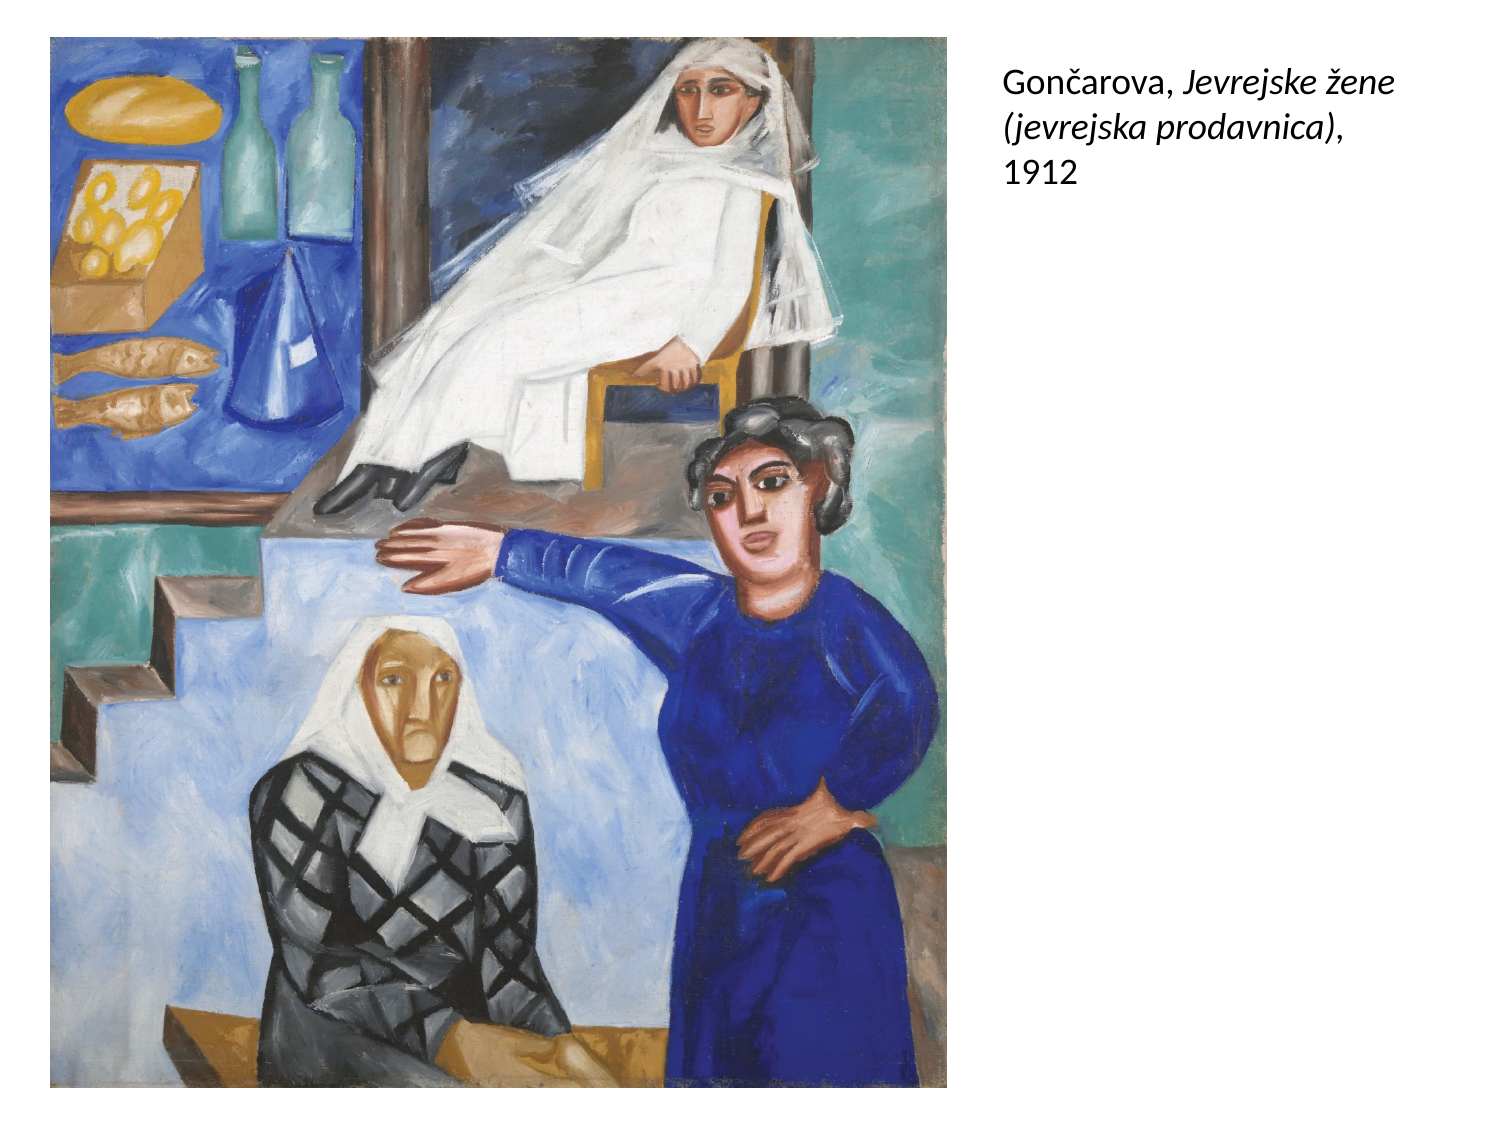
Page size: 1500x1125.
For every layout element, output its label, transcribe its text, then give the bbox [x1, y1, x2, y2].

text_box Gončarova, Jevrejske žene (jevrejska prodavnica), 1912 [987, 49, 1425, 200]
picture [49, 37, 947, 1088]
